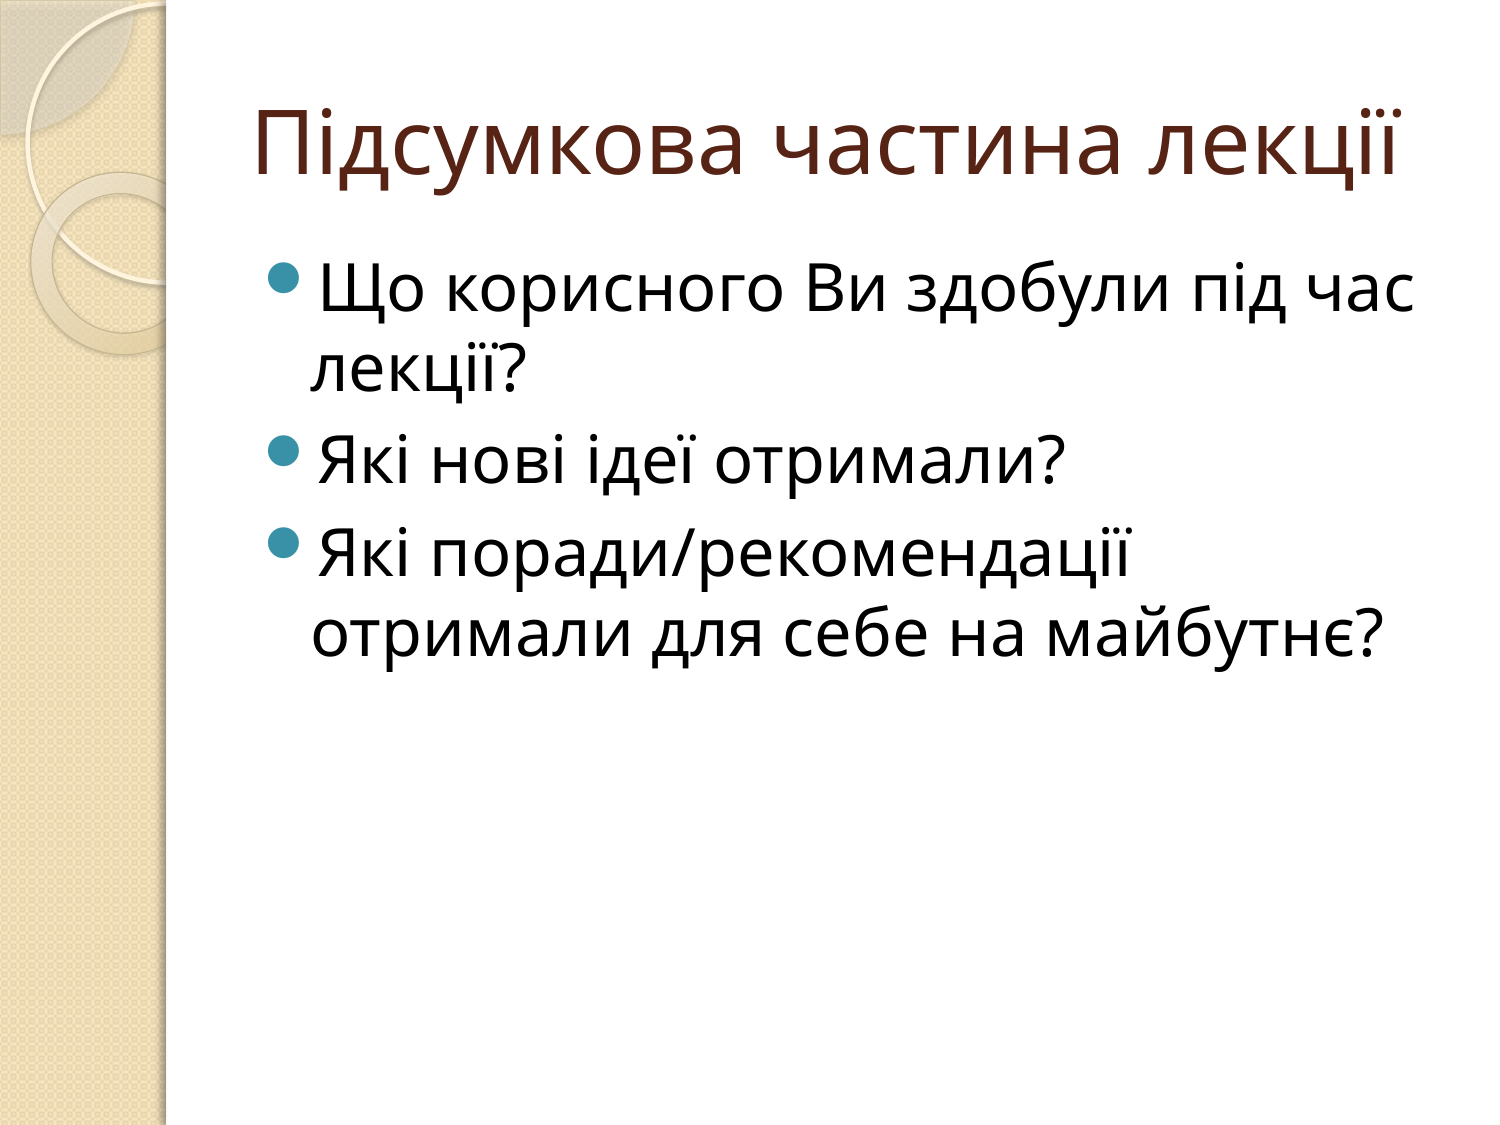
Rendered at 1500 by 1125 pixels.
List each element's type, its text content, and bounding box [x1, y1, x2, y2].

list Що корисного Ви здобули під час лекції? Які нові ідеї отримали? Які поради/рекомендації отримали для себе на майбутнє? [235, 237, 1466, 1025]
title Підсумкова частина лекції [235, 45, 1466, 233]
